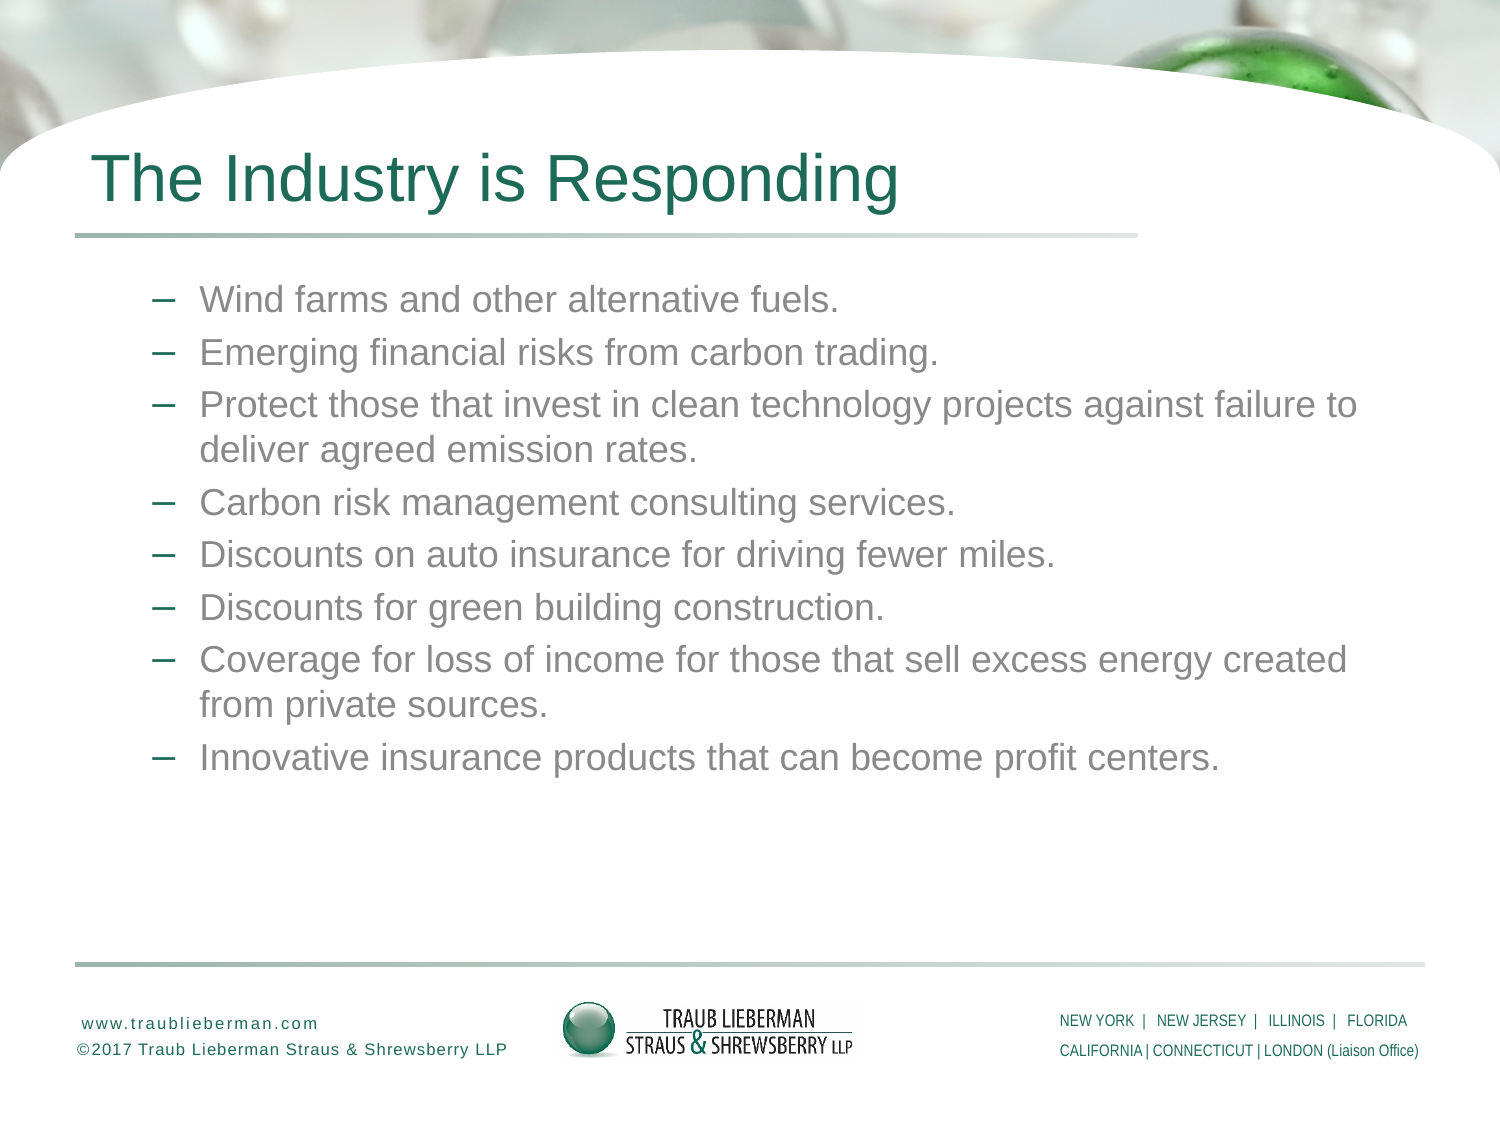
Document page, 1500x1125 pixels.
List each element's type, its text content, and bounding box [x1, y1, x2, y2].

picture [0, 0, 1500, 169]
picture [557, 999, 858, 1058]
title The Industry is Responding [75, 99, 1113, 200]
list Wind farms and other alternative fuels. Emerging financial risks from carbon trading. Protect those that invest in clean technology projects against failure to deliver agreed emission rates. Carbon risk management consulting services. Discounts on auto insurance for driving fewer miles. Discounts for green building construction. Coverage for loss of income for those that sell excess energy created from private sources. Innovative insurance products that can become profit centers. [62, 200, 1413, 943]
